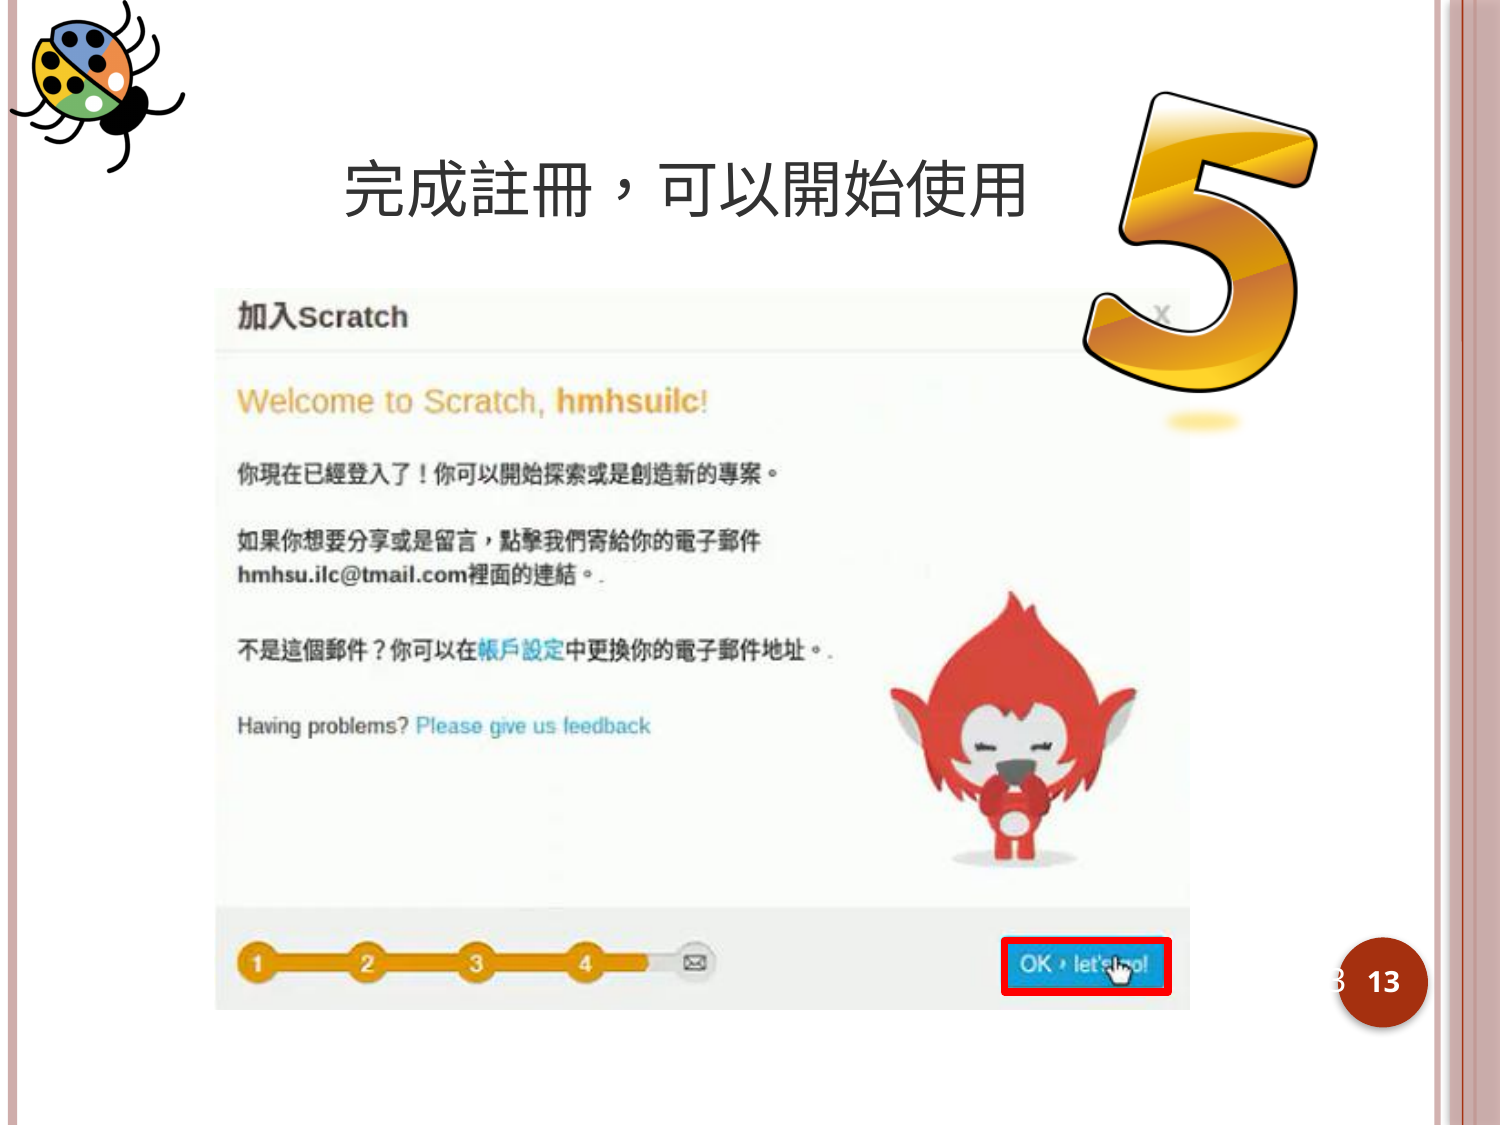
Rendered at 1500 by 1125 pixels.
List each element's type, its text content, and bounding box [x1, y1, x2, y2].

slide_number 13 [1333, 940, 1434, 1027]
picture [0, 0, 169, 176]
title 完成註冊，可以開始使用 [75, 45, 1300, 233]
picture [1019, 86, 1373, 440]
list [214, 287, 1190, 1011]
